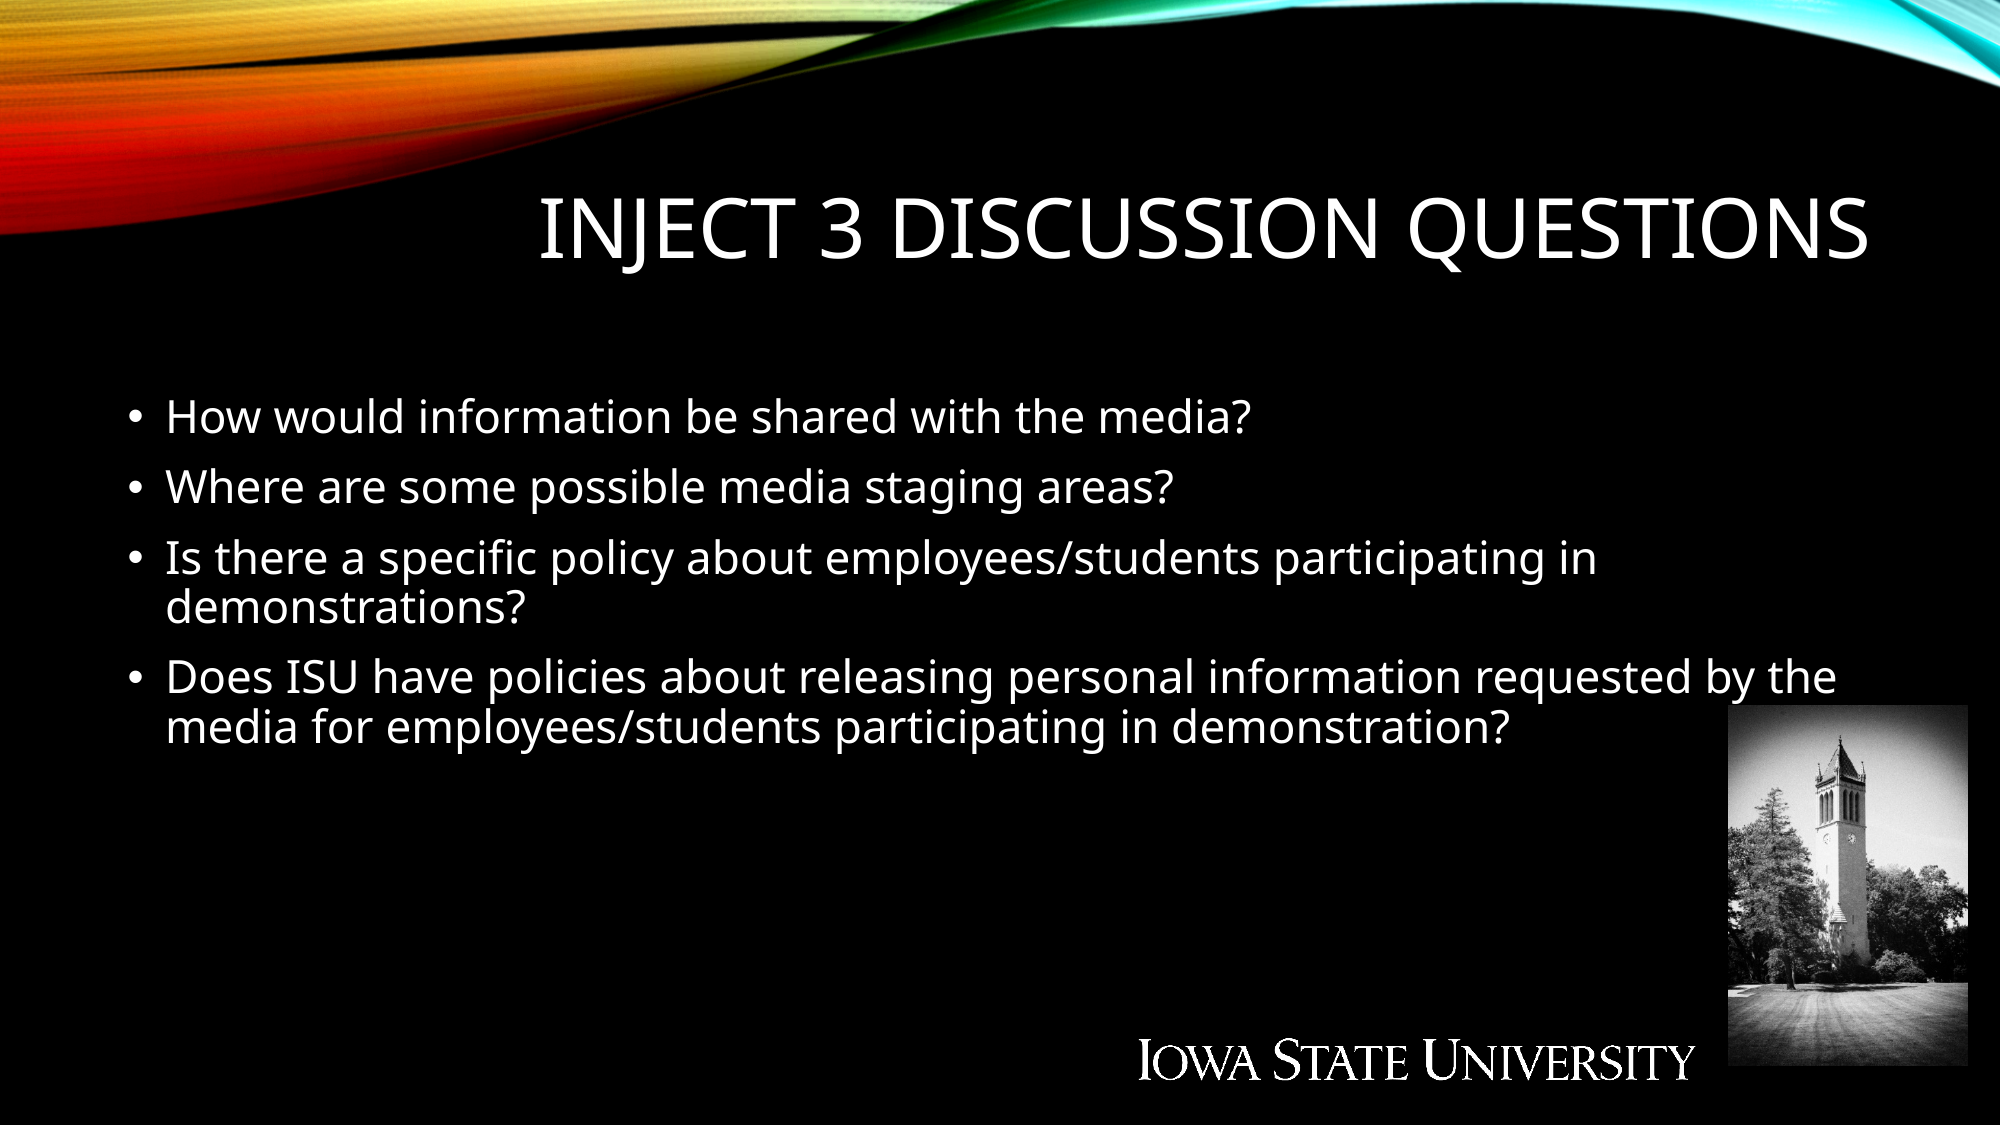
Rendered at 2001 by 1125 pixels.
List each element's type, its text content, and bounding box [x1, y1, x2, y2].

title Inject 3 discussion questions [474, 125, 1888, 338]
picture [1728, 705, 1968, 1066]
picture [0, 0, 2000, 237]
list How would information be shared with the media? Where are some possible media staging areas? Is there a specific policy about employees/students participating in demonstrations? Does ISU have policies about releasing personal information requested by the media for employees/students participating in demonstration? [112, 386, 1888, 1047]
picture [1138, 1047, 1696, 1086]
